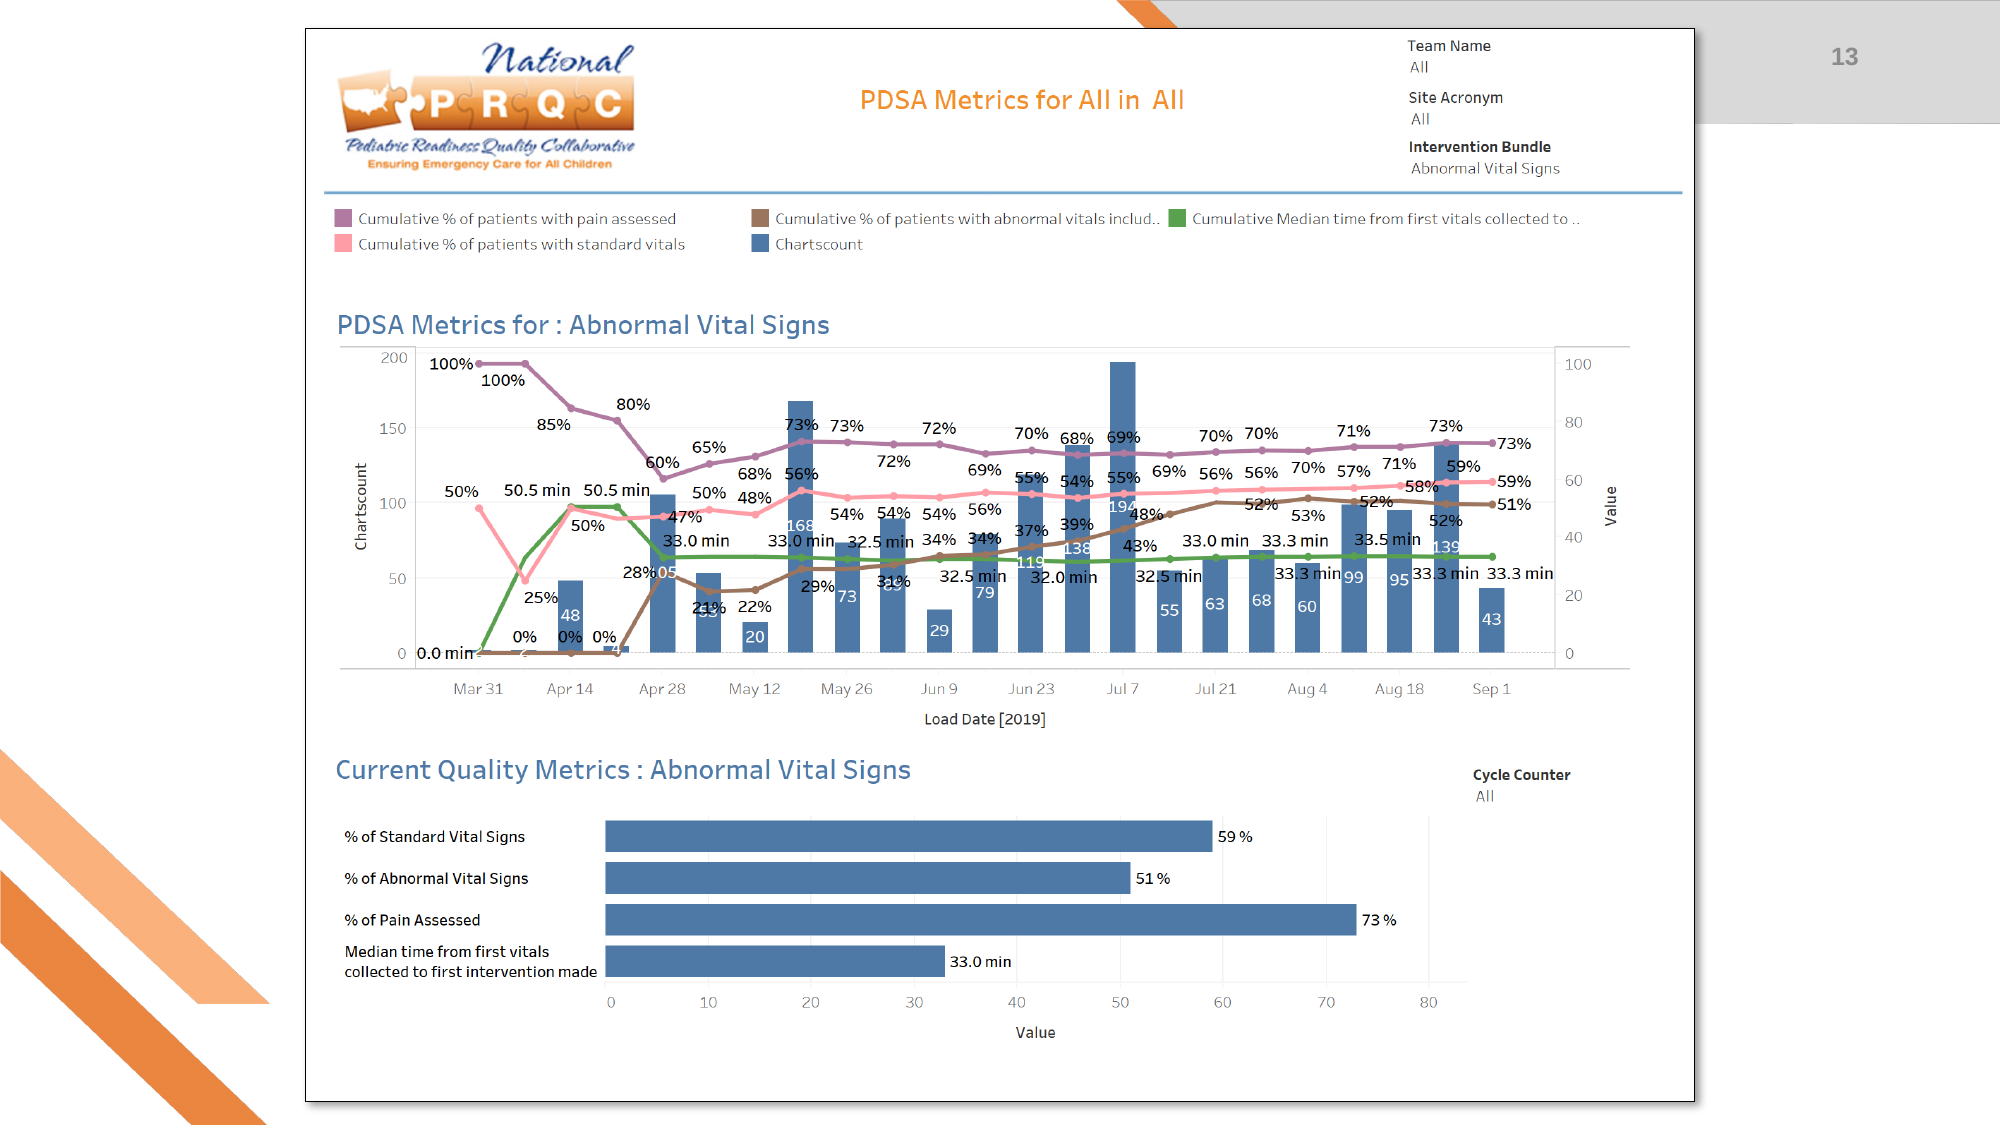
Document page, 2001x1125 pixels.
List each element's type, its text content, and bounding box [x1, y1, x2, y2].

slide_number 13 [1790, 28, 1900, 78]
picture [0, 745, 270, 1125]
picture [305, 0, 2000, 1102]
